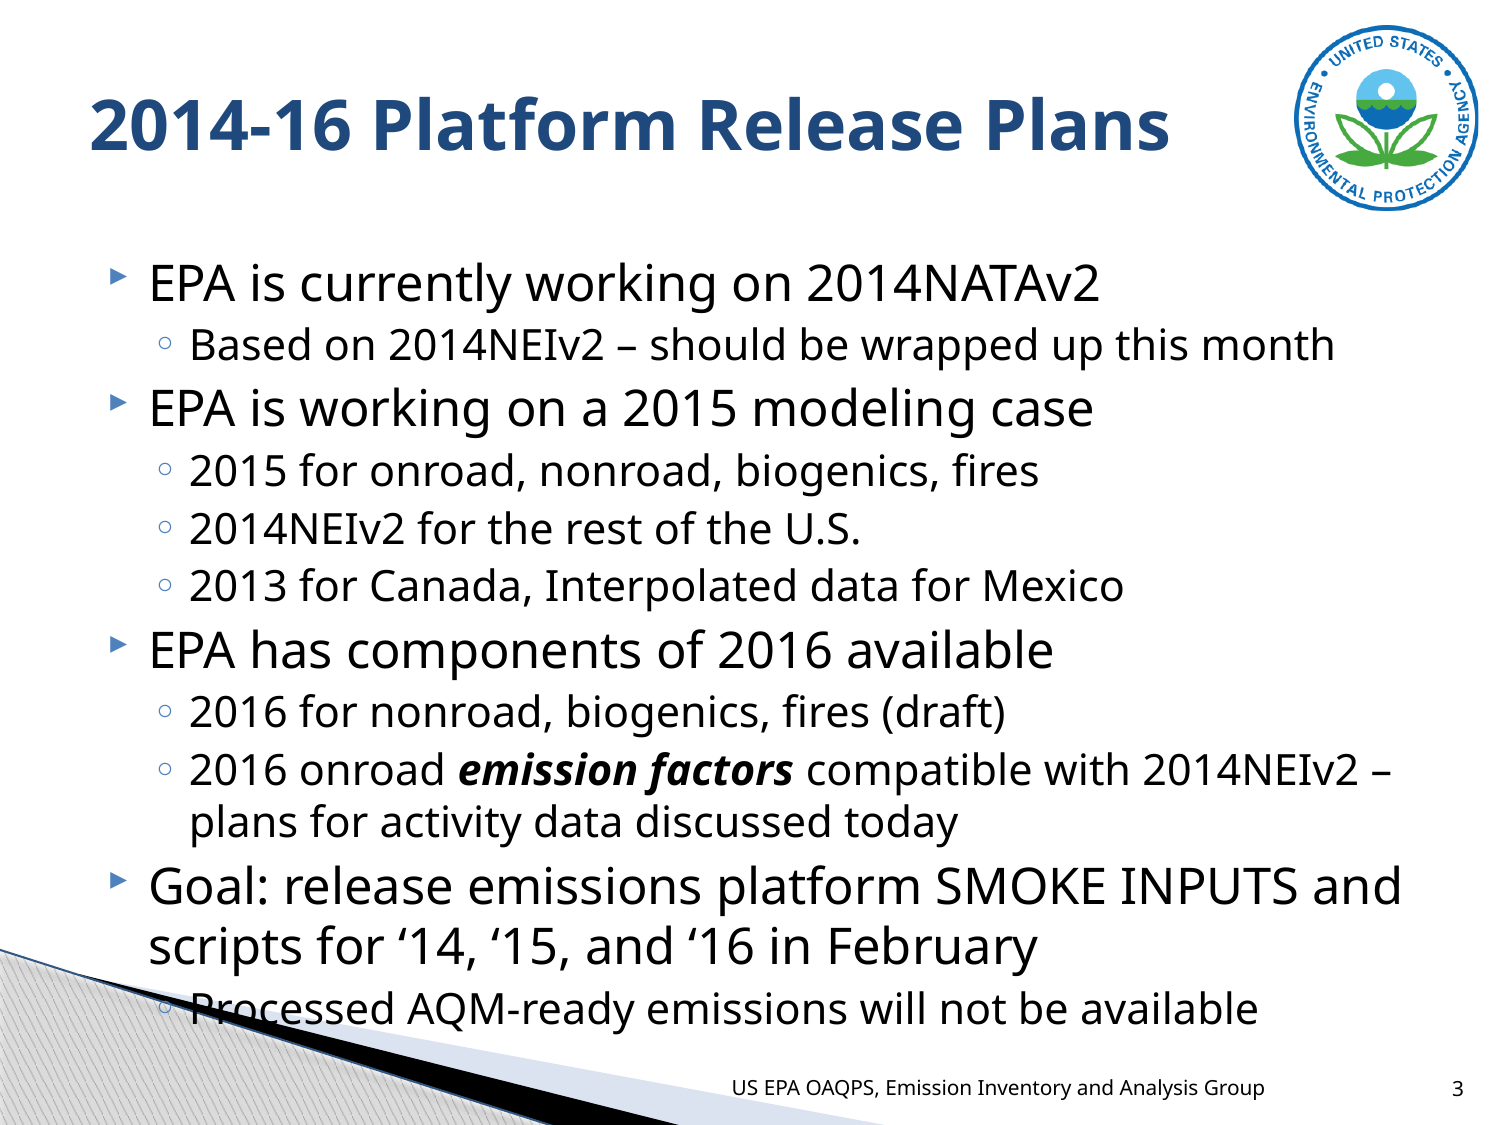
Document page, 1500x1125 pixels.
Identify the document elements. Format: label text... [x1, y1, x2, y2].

list EPA is currently working on 2014NATAv2 Based on 2014NEIv2 – should be wrapped up this month EPA is working on a 2015 modeling case 2015 for onroad, nonroad, biogenics, fires 2014NEIv2 for the rest of the U.S. 2013 for Canada, Interpolated data for Mexico EPA has components of 2016 available 2016 for nonroad, biogenics, fires (draft) 2016 onroad emission factors compatible with 2014NEIv2 – plans for activity data discussed today Goal: release emissions platform SMOKE INPUTS and scripts for ‘14, ‘15, and ‘16 in February Processed AQM-ready emissions will not be available [75, 243, 1425, 1051]
picture [1294, 25, 1479, 211]
title 2014-16 Platform Release Plans [75, 45, 1363, 200]
slide_number 3 [1418, 1051, 1479, 1112]
footer US EPA OAQPS, Emission Inventory and Analysis Group [675, 1050, 1280, 1111]
